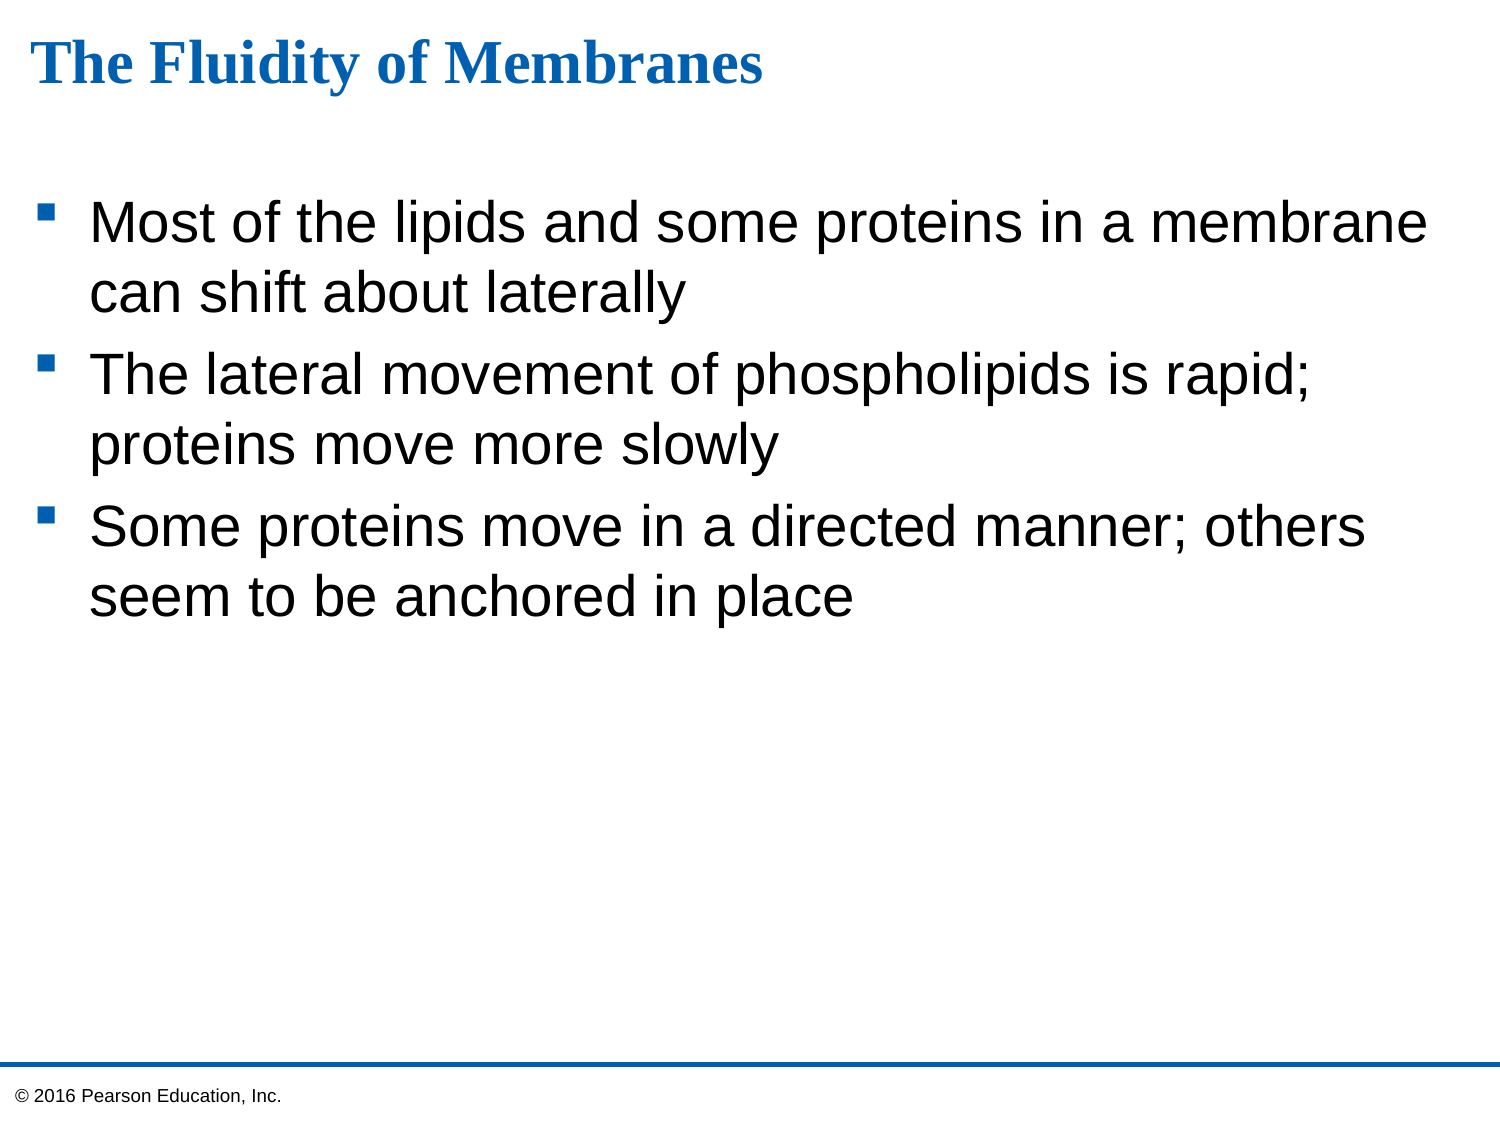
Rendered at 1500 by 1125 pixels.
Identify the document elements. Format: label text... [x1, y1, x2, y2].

list Most of the lipids and some proteins in a membrane can shift about laterally The lateral movement of phospholipids is rapid; proteins move more slowly Some proteins move in a directed manner; others seem to be anchored in place [23, 184, 1464, 1043]
footer © 2016 Pearson Education, Inc. [0, 1064, 507, 1125]
title The Fluidity of Membranes [29, 29, 1470, 165]
